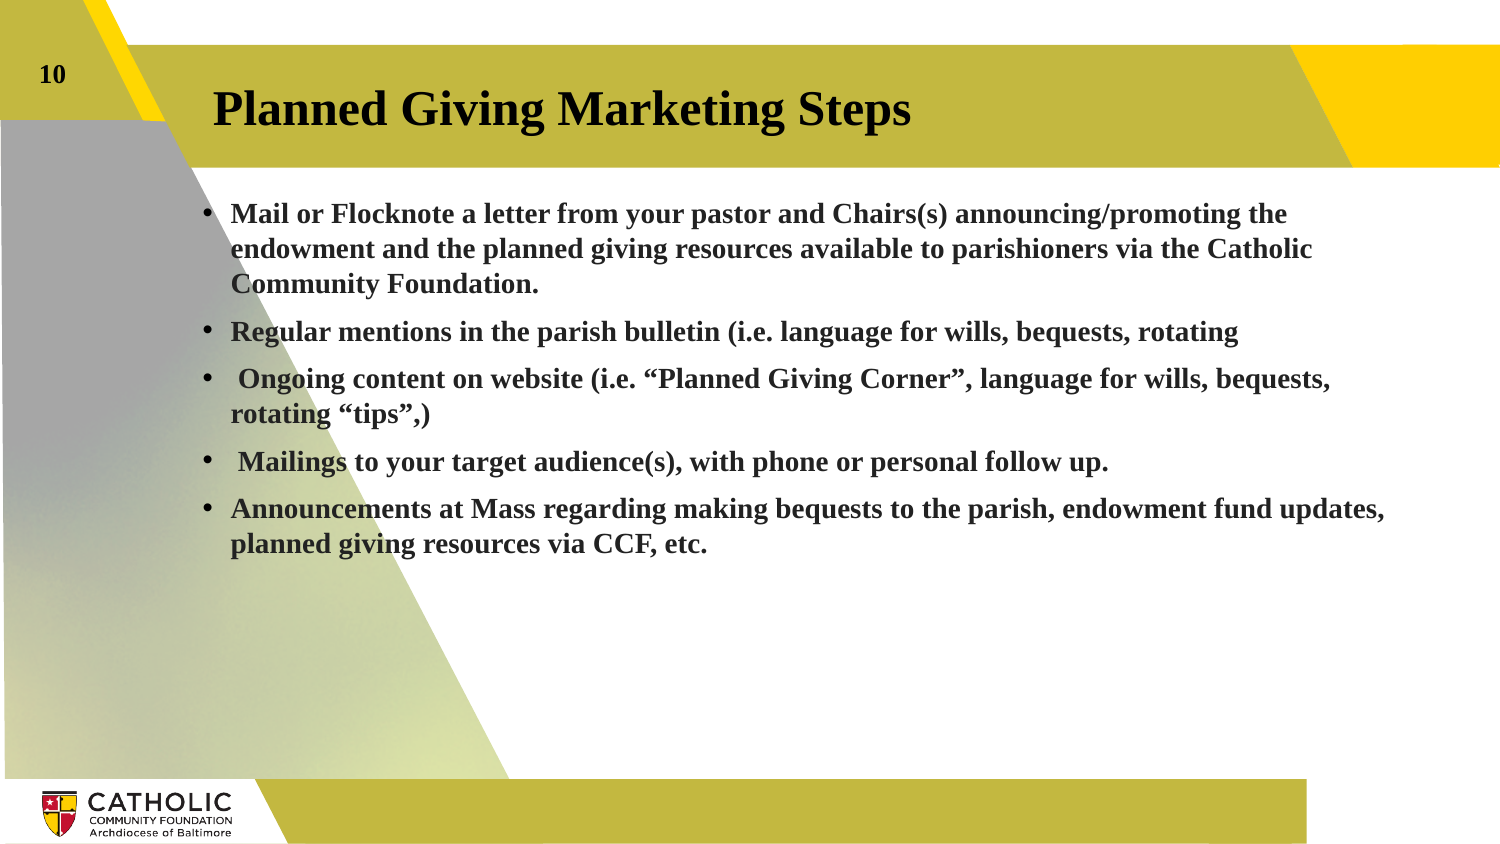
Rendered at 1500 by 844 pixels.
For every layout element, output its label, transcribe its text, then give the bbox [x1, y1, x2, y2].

slide_number 10 [14, 26, 91, 119]
title Planned Giving Marketing Steps [197, 49, 1285, 162]
list Mail or Flocknote a letter from your pastor and Chairs(s) announcing/promoting the endowment and the planned giving resources available to parishioners via the Catholic Community Foundation. Regular mentions in the parish bulletin (i.e. language for wills, bequests, rotating Ongoing content on website (i.e. “Planned Giving Corner”, language for wills, bequests, rotating “tips”,) Mailings to your target audience(s), with phone or personal follow up. Announcements at Mass regarding making bequests to the parish, endowment fund updates, planned giving resources via CCF, etc. [181, 179, 1425, 761]
picture [42, 791, 232, 837]
